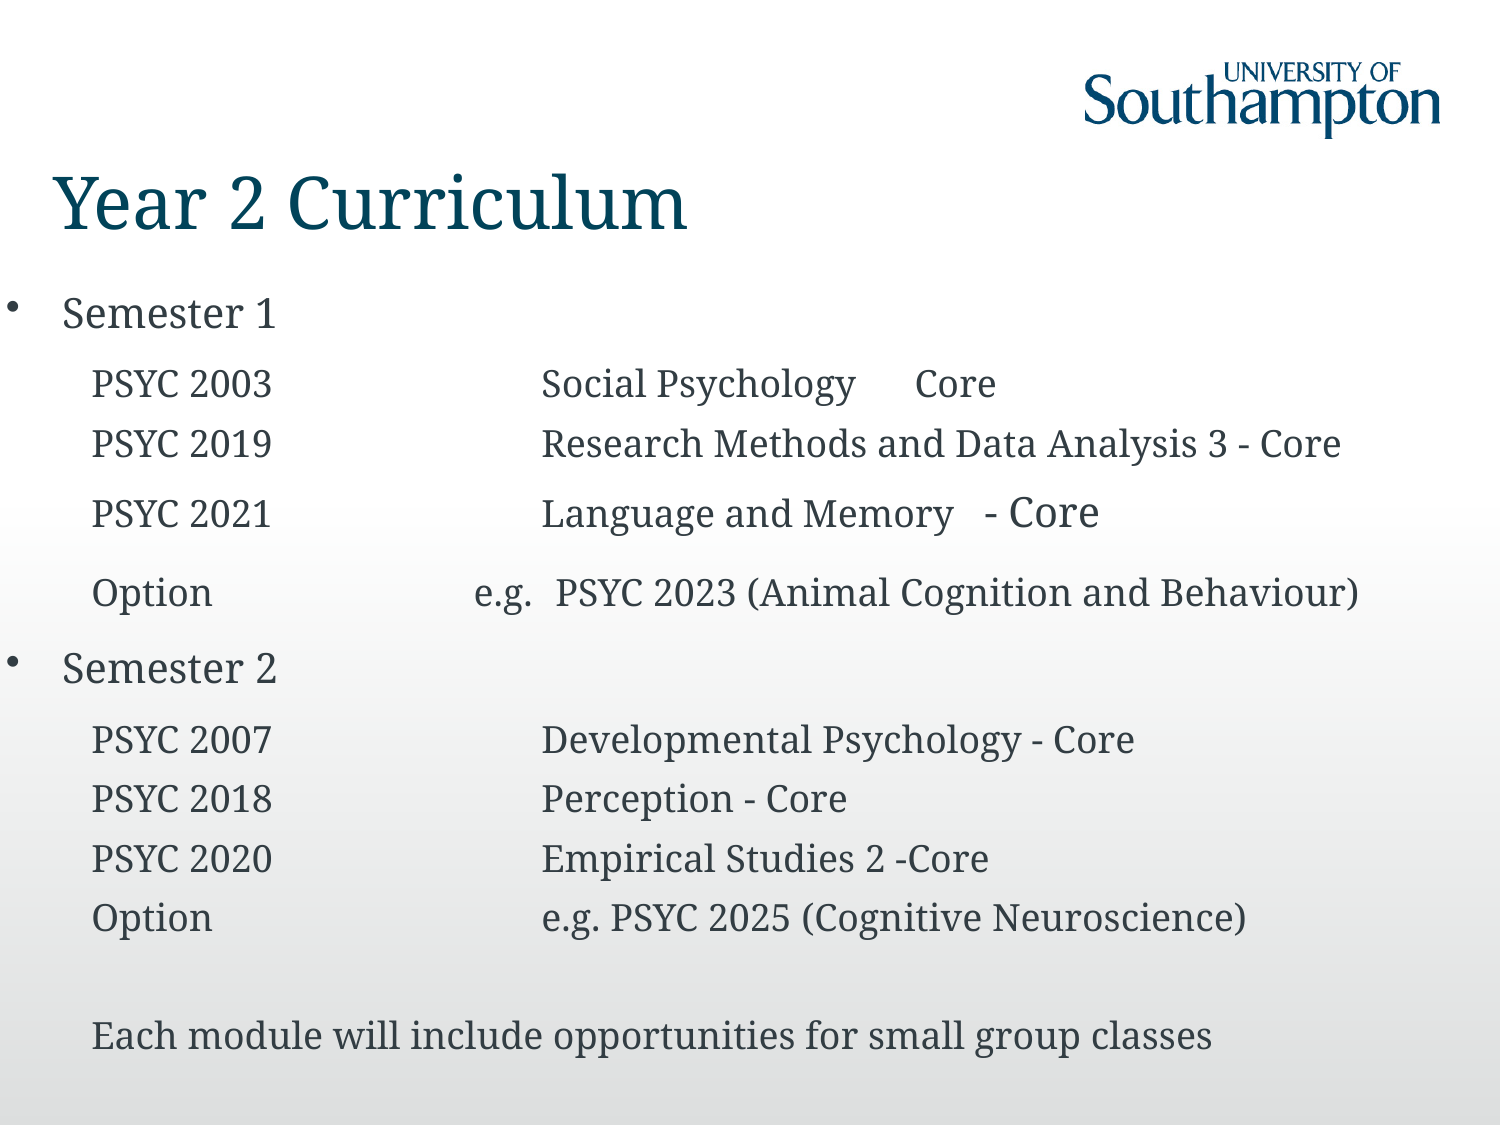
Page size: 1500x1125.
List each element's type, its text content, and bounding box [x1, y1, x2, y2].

picture [1085, 62, 1440, 139]
title Year 2 Curriculum [53, 148, 1447, 256]
list Semester 1 PSYC 2003 Social Psychology Core PSYC 2019 Research Methods and Data Analysis 3 - Core PSYC 2021 Language and Memory - Core Option e.g. PSYC 2023 (Animal Cognition and Behaviour) Semester 2 PSYC 2007 Developmental Psychology - Core PSYC 2018 Perception - Core PSYC 2020 Empirical Studies 2 -Core Option e.g. PSYC 2025 (Cognitive Neuroscience) Each module will include opportunities for small group classes [5, 278, 1483, 1047]
